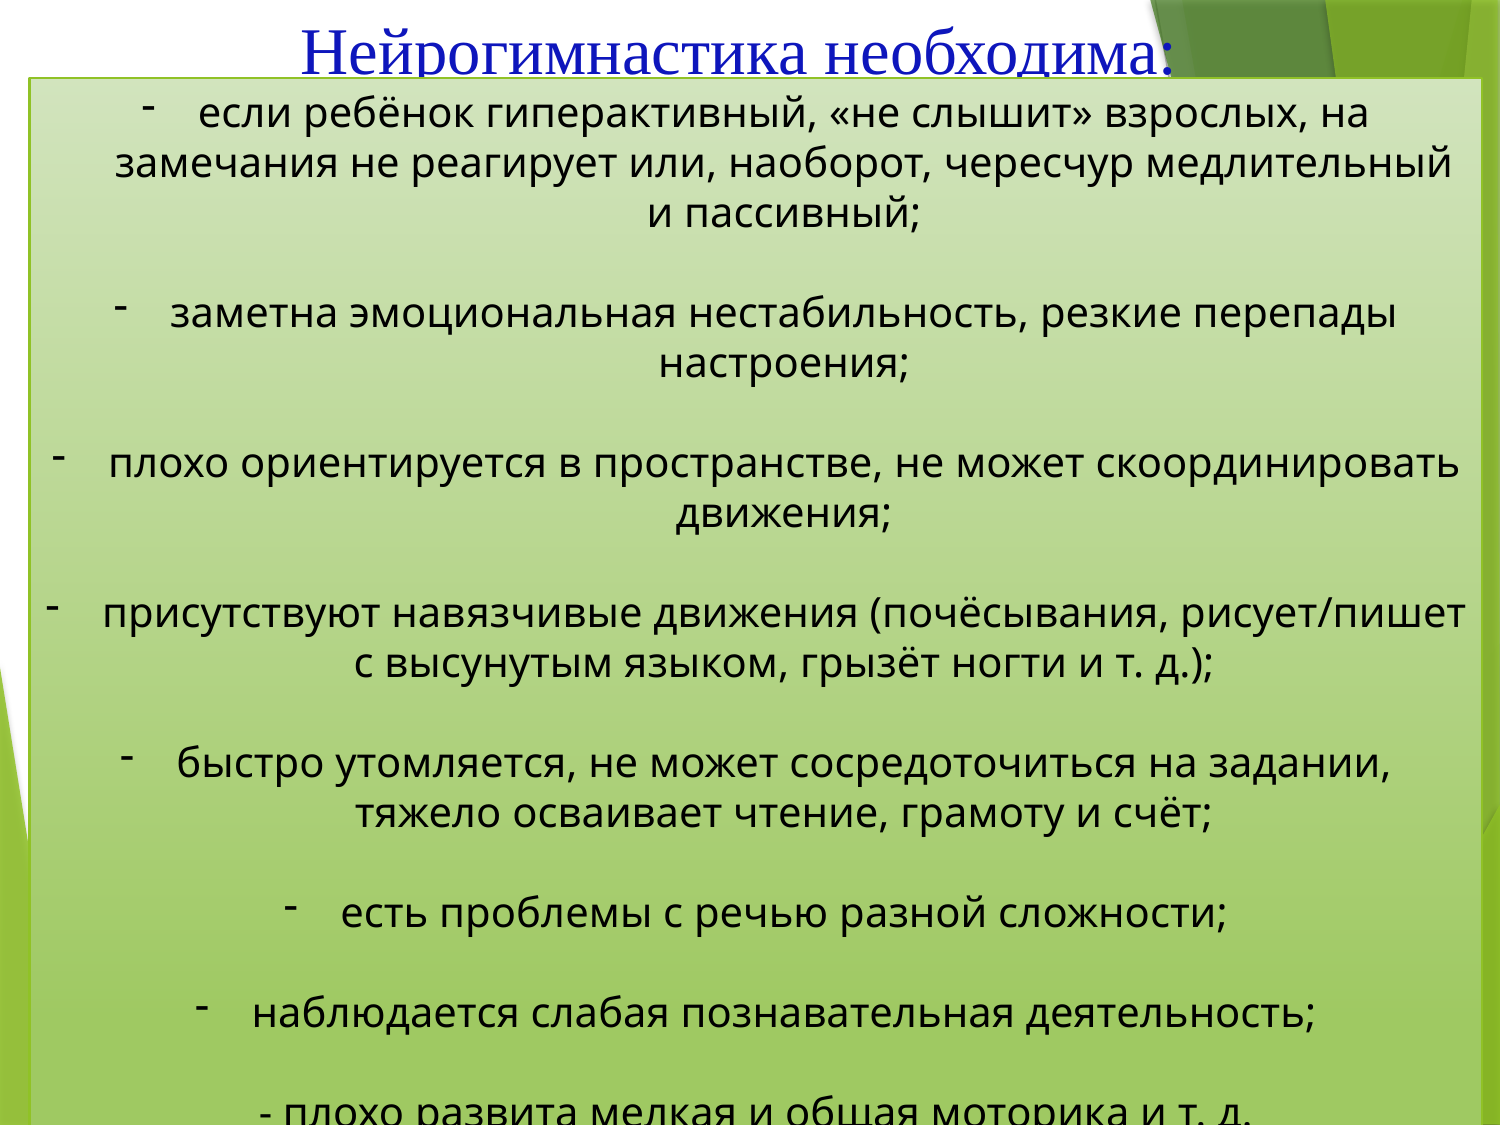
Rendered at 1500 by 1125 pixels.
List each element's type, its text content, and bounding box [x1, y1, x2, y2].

title Нейрогимнастика необходима: [218, 0, 1260, 77]
text_box если ребёнок гиперактивный, «не слышит» взрослых, на замечания не реагирует или, наоборот, чересчур медлительный и пассивный; заметна эмоциональная нестабильность, резкие перепады настроения; плохо ориентируется в пространстве, не может скоординировать движения; присутствуют навязчивые движения (почёсывания, рисует/пишет с высунутым языком, грызёт ногти и т. д.); быстро утомляется, не может сосредоточиться на задании, тяжело осваивает чтение, грамоту и счёт; есть проблемы с речью разной сложности; наблюдается слабая познавательная деятельность; - плохо развита мелкая и общая моторика и т. д. [28, 77, 1483, 1125]
